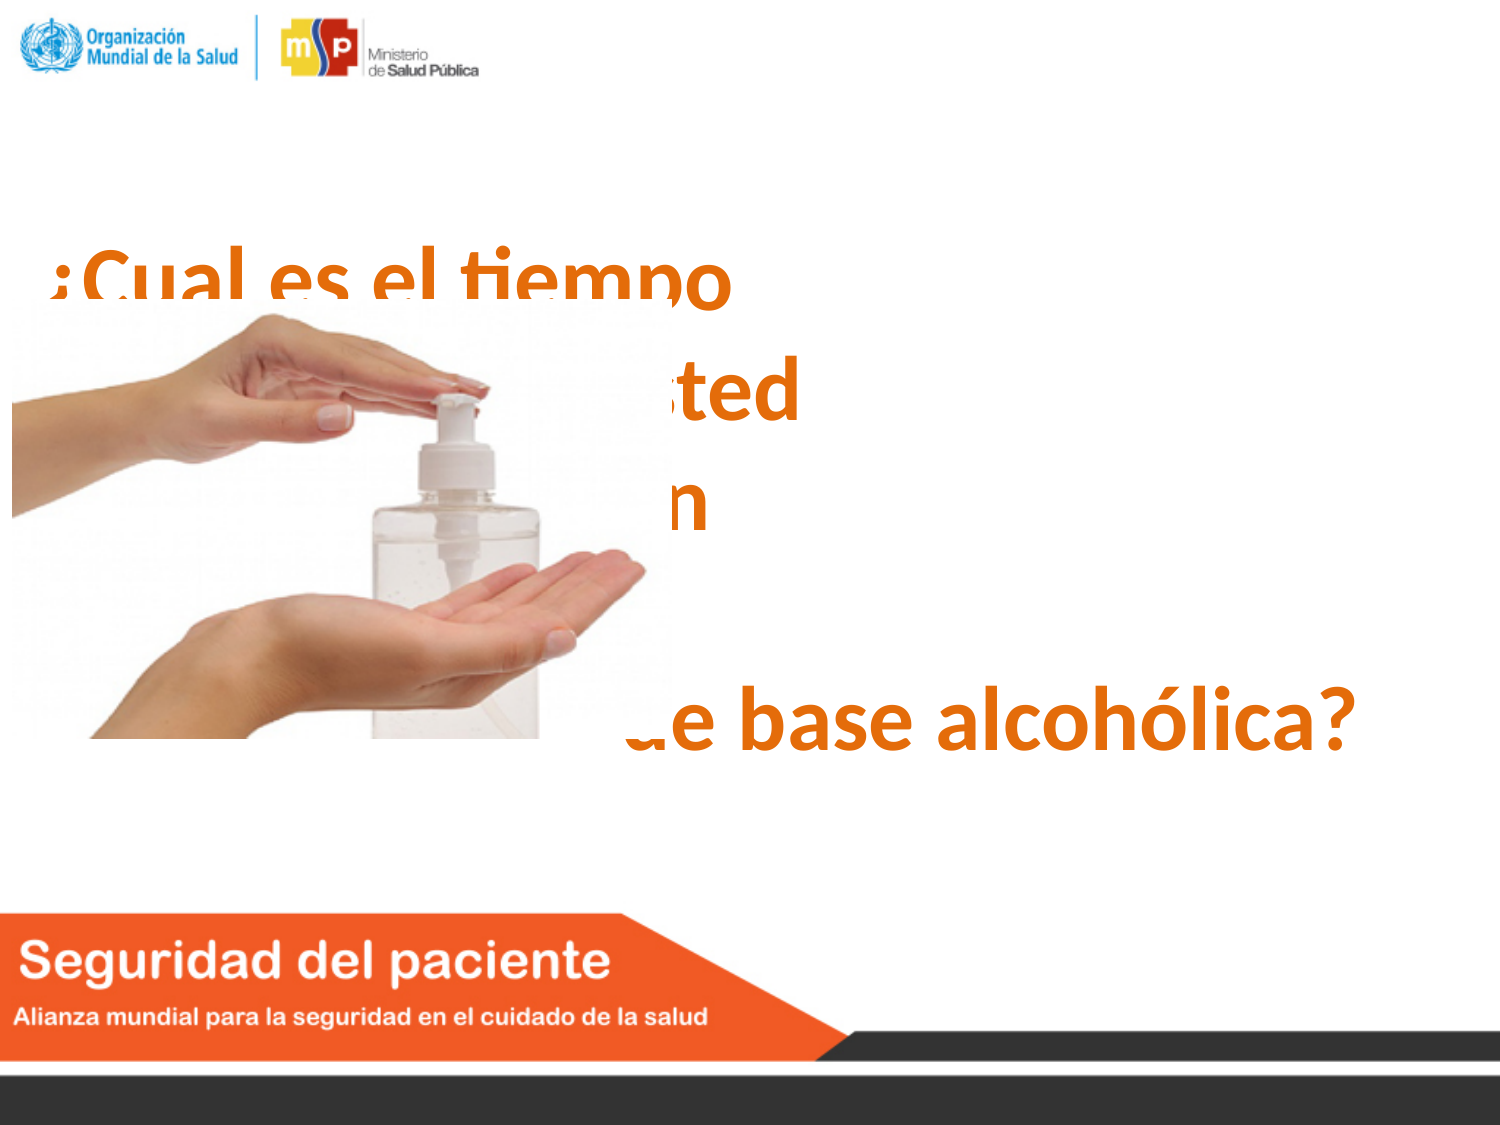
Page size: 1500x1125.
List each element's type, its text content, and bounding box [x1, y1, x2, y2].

picture [0, 0, 1500, 1125]
text_box ¿Cual es el tiempo que le toma a Usted realizar la fricción con Preparado de base alcohólica? [676, 399, 1375, 588]
